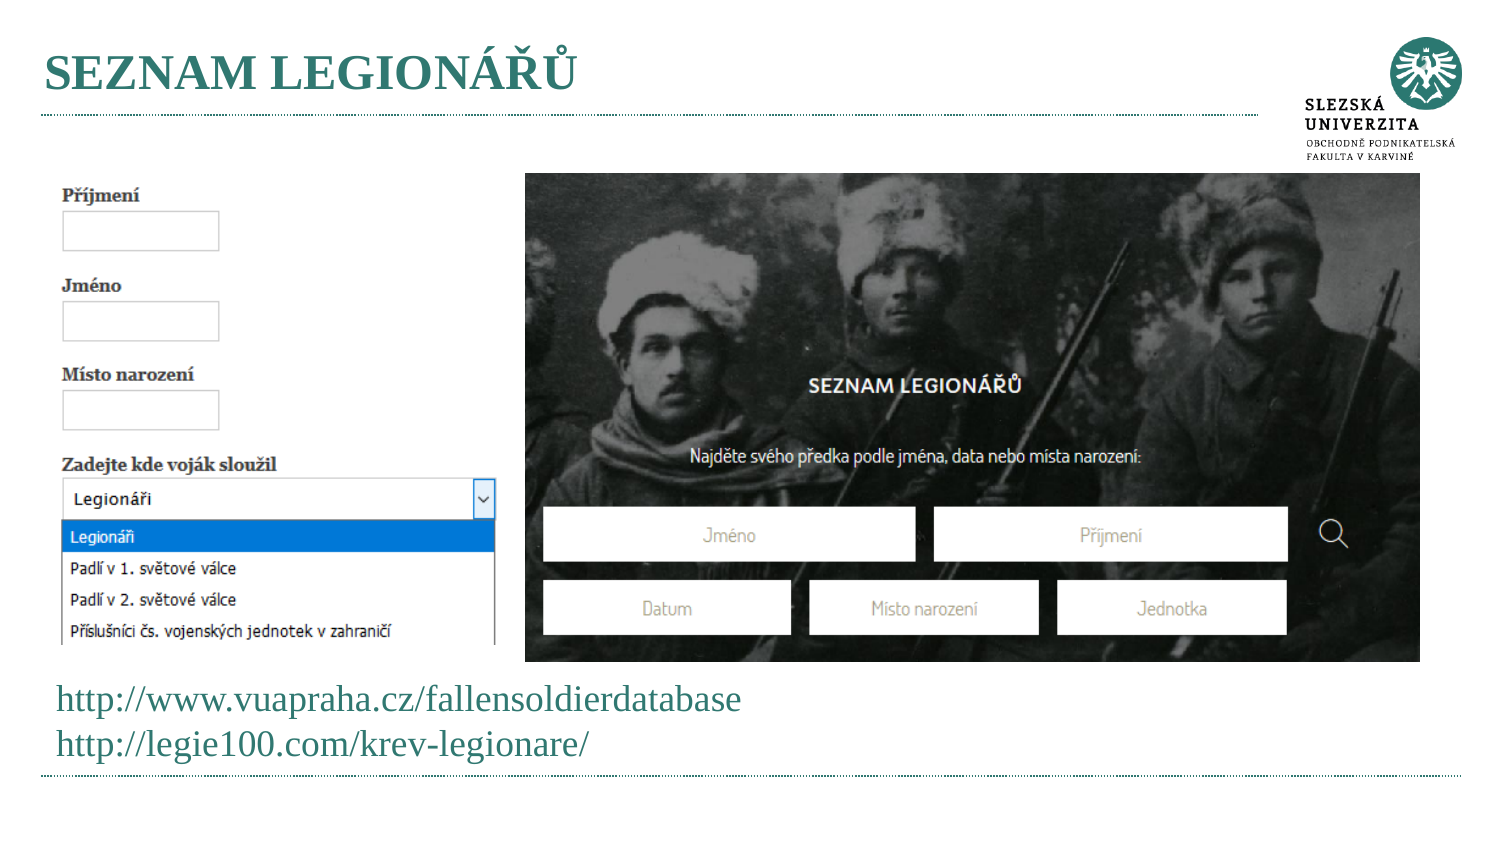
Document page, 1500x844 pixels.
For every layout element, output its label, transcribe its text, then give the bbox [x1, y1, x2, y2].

picture [1305, 37, 1462, 160]
text_box http://www.vuapraha.cz/fallensoldierdatabase http://legie100.com/krev-legionare/ [41, 126, 1306, 844]
title SEZNAM LEGIONÁŘŮ [29, 32, 1176, 116]
picture [46, 173, 502, 645]
picture [525, 173, 1420, 662]
